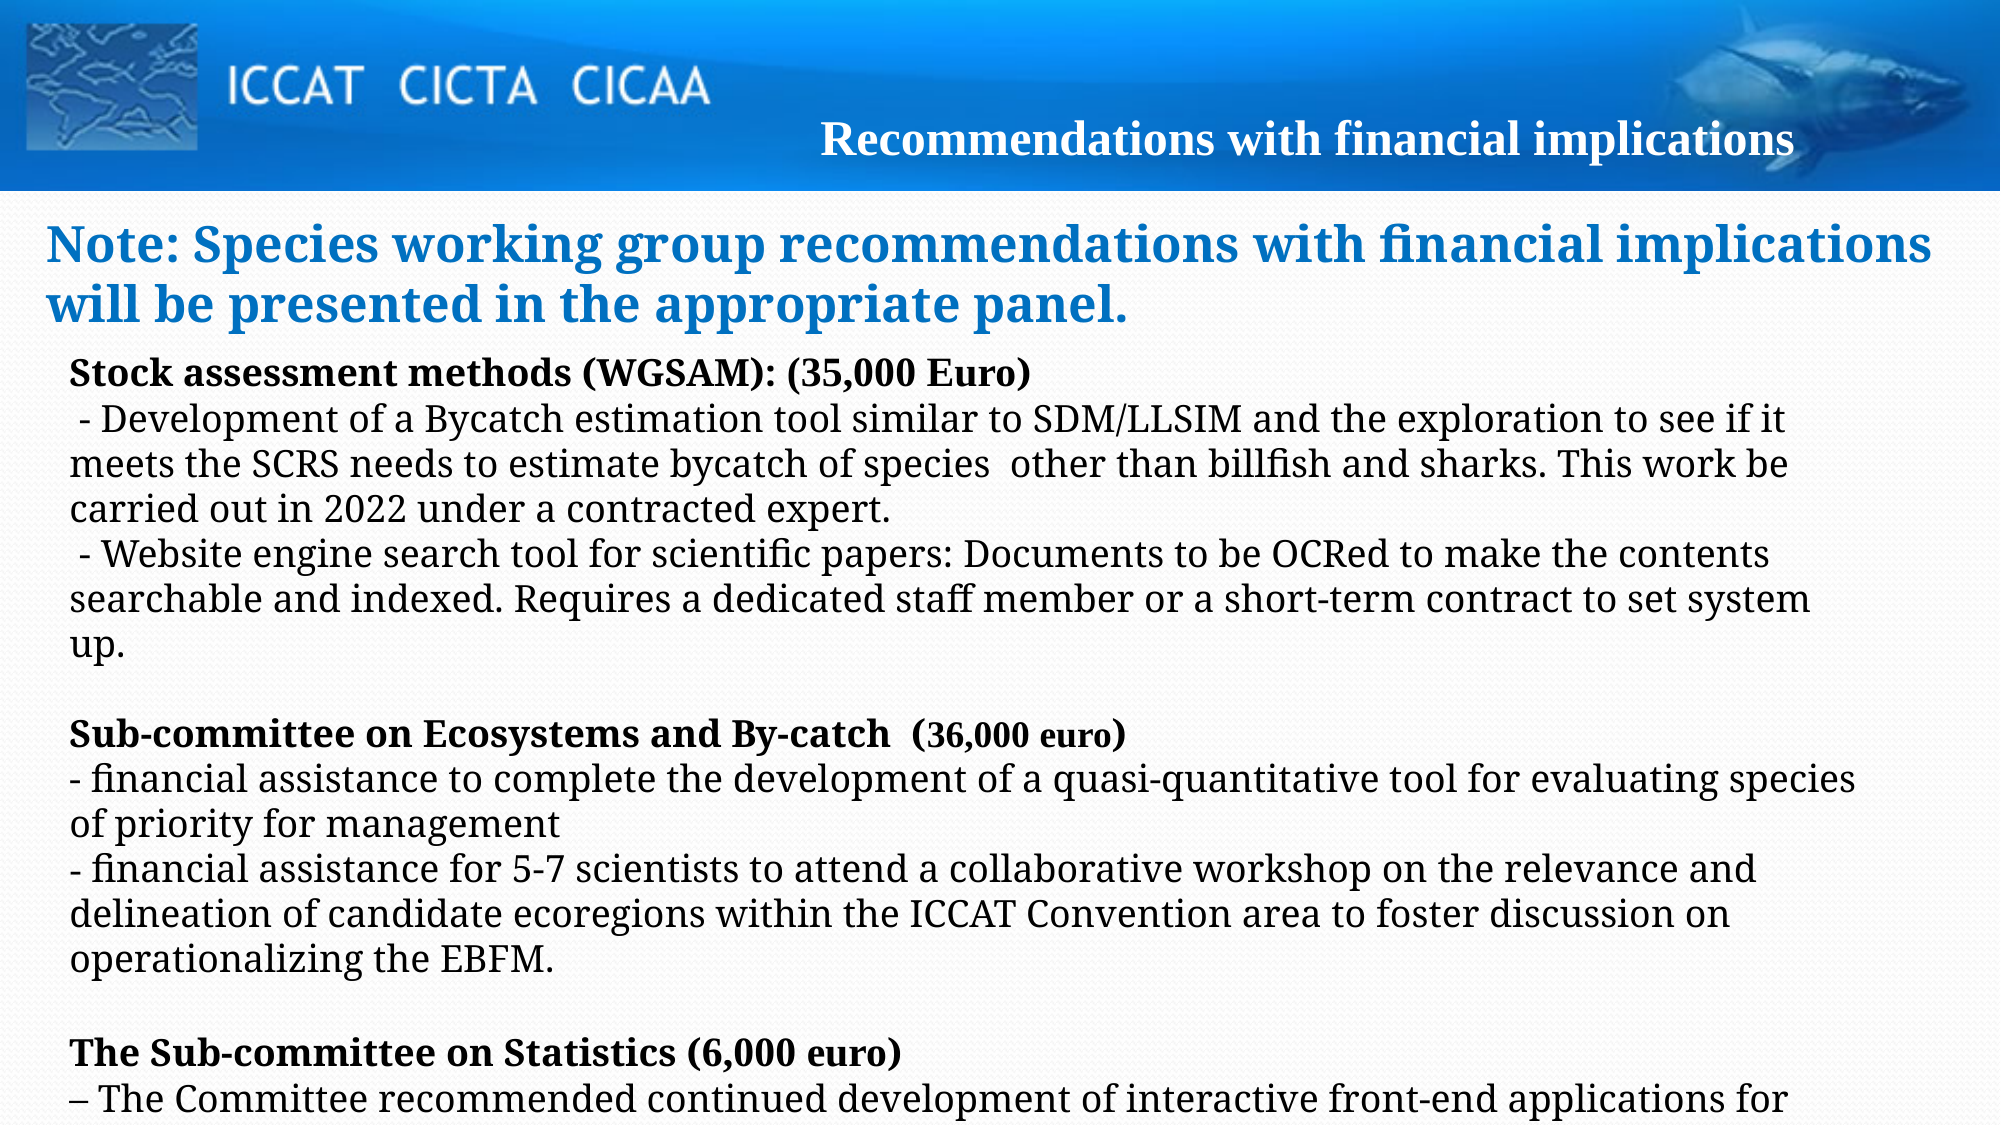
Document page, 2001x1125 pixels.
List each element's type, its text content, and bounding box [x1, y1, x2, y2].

text_box Note: Species working group recommendations with financial implications will be presented in the appropriate panel. [31, 207, 1975, 340]
text_box Stock assessment methods (WGSAM): (35,000 Euro) - Development of a Bycatch estimation tool similar to SDM/LLSIM and the exploration to see if it meets the SCRS needs to estimate bycatch of species other than billfish and sharks. This work be carried out in 2022 under a contracted expert. - Website engine search tool for scientific papers: Documents to be OCRed to make the contents searchable and indexed. Requires a dedicated staff member or a short-term contract to set system up. Sub-committee on Ecosystems and By-catch (36,000 euro) - financial assistance to complete the development of a quasi-quantitative tool for evaluating species of priority for management - financial assistance for 5-7 scientists to attend a collaborative workshop on the relevance and delineation of candidate ecoregions within the ICCAT Convention area to foster discussion on operationalizing the EBFM. The Sub-committee on Statistics (6,000 euro) – The Committee recommended continued development of interactive front-end applications for making and publishing graphical dashboards of ICCAT statistical datasets and provide the necessary financial resources for its full implementation. [54, 340, 1892, 1125]
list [0, 0, 2000, 192]
